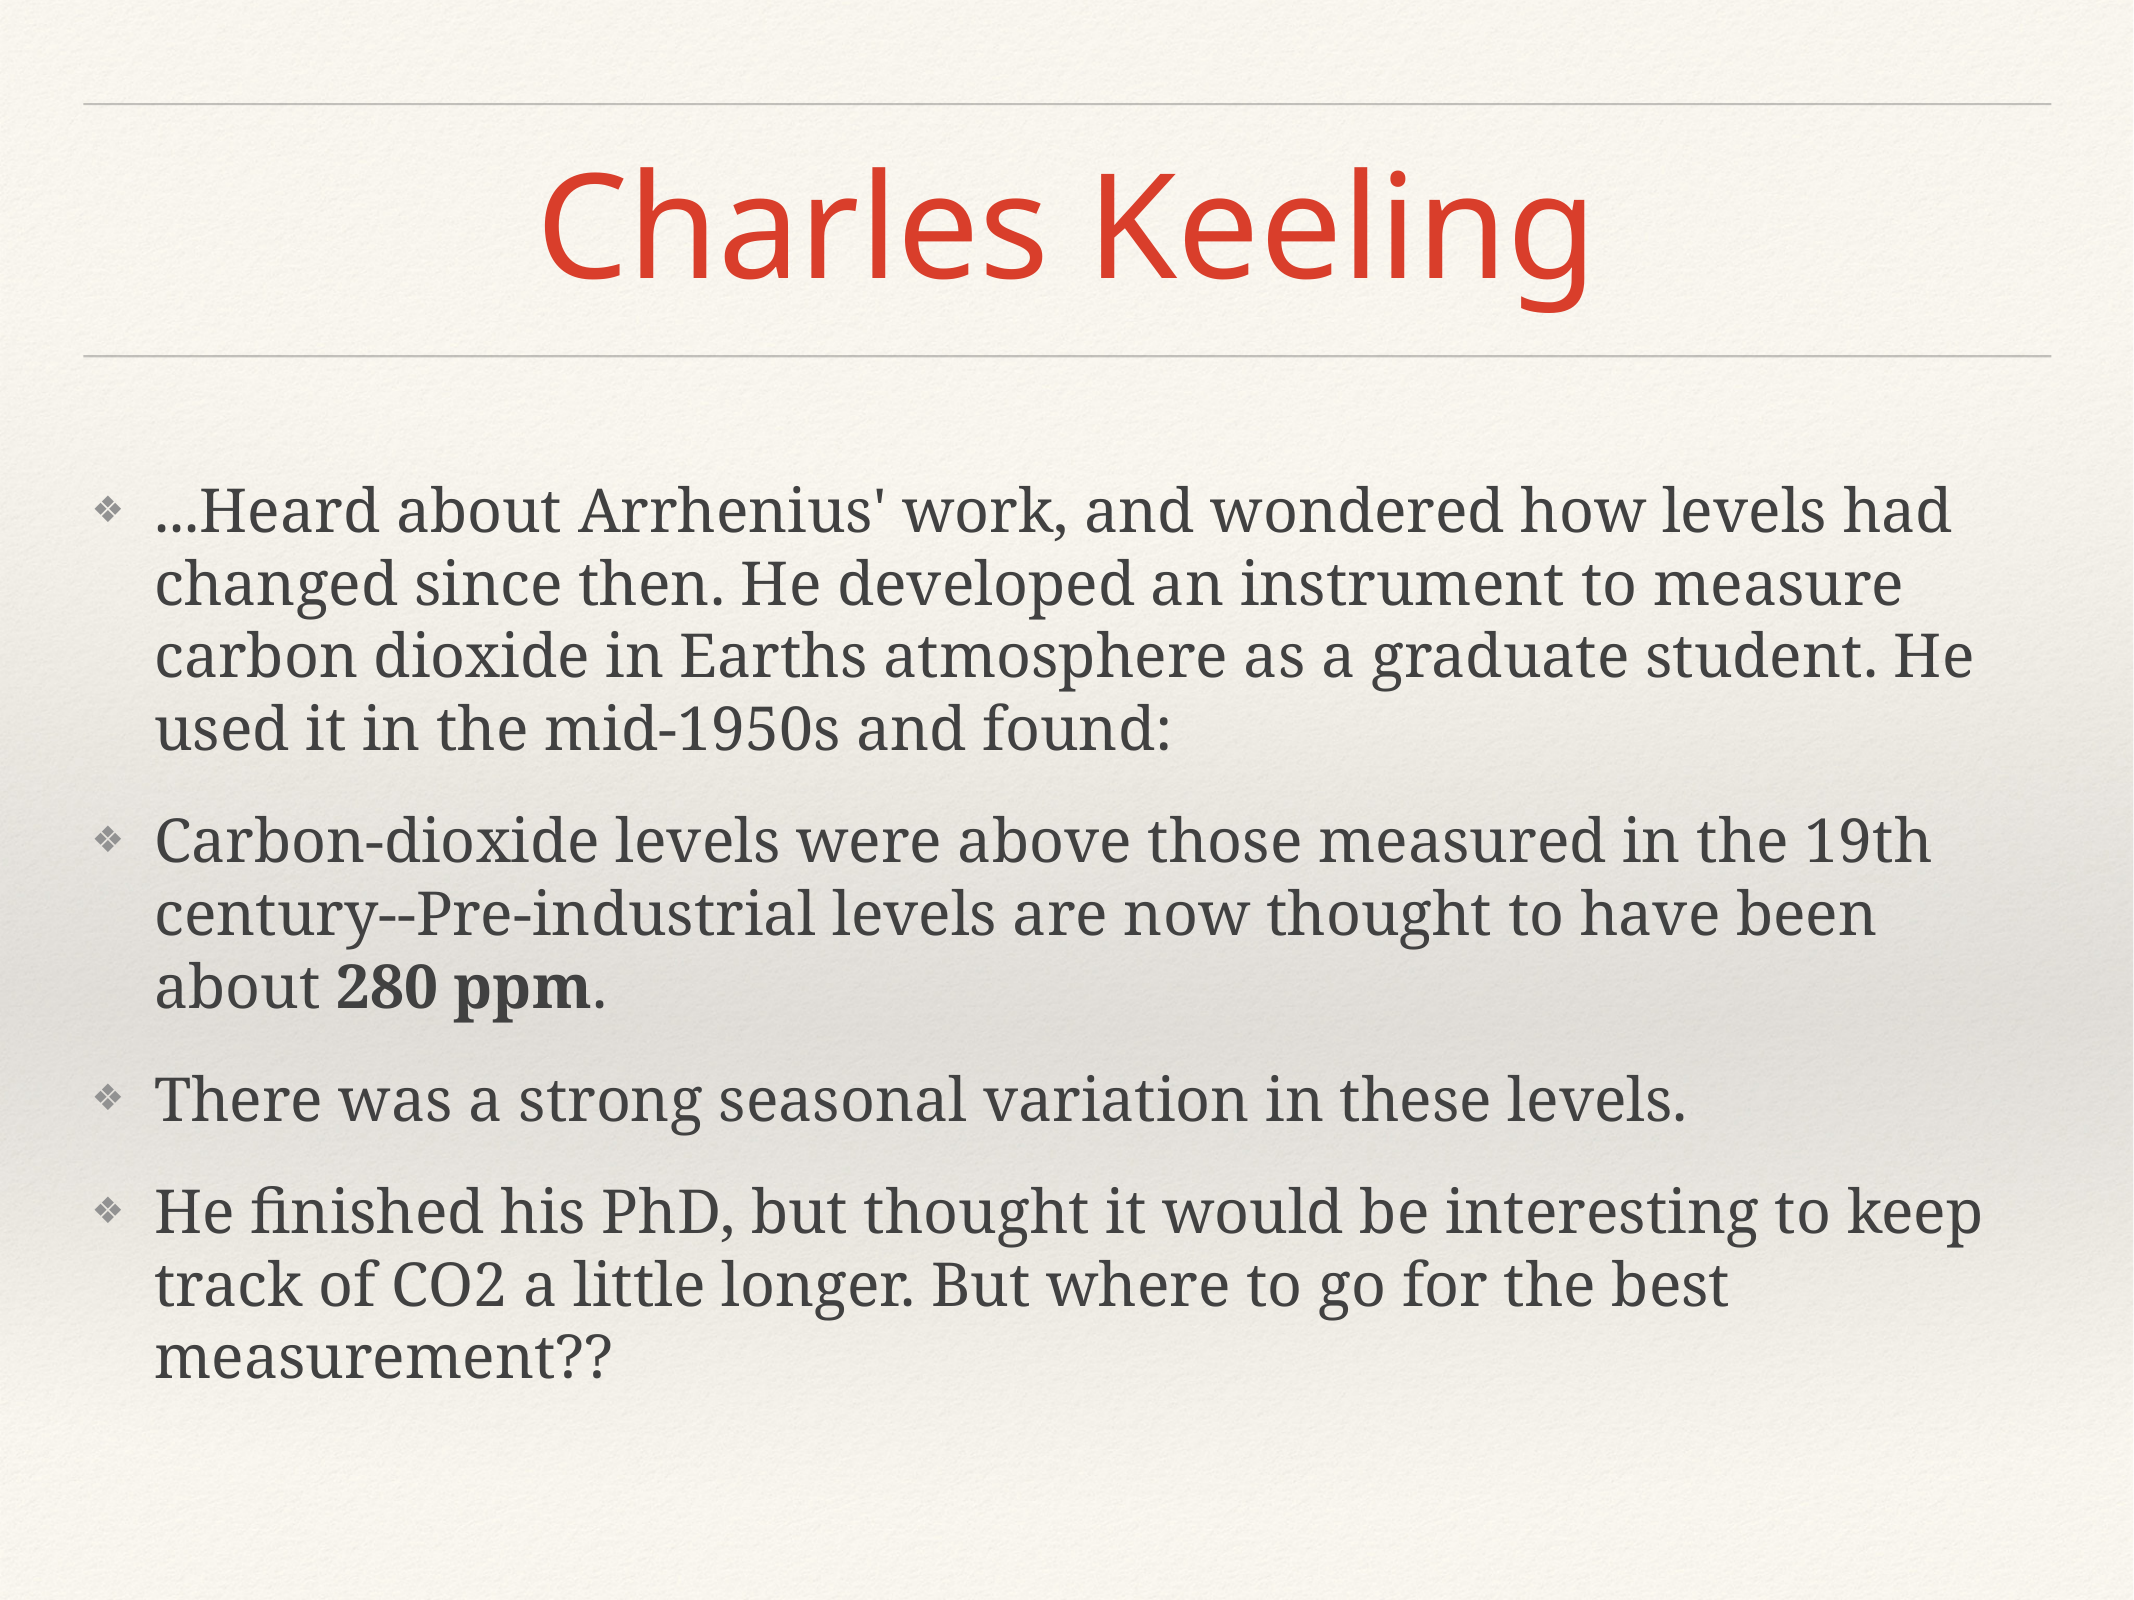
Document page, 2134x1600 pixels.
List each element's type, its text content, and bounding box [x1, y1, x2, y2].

list ...Heard about Arrhenius' work, and wondered how levels had changed since then. He developed an instrument to measure carbon dioxide in Earths atmosphere as a graduate student. He used it in the mid-1950s and found: Carbon-dioxide levels were above those measured in the 19th century--Pre-industrial levels are now thought to have been about 280 ppm. There was a strong seasonal variation in these levels. He finished his PhD, but thought it would be interesting to keep track of CO2 a little longer. But where to go for the best measurement?? [82, 430, 2051, 1432]
title Charles Keeling [82, 130, 2051, 332]
picture [0, 0, 2134, 1600]
